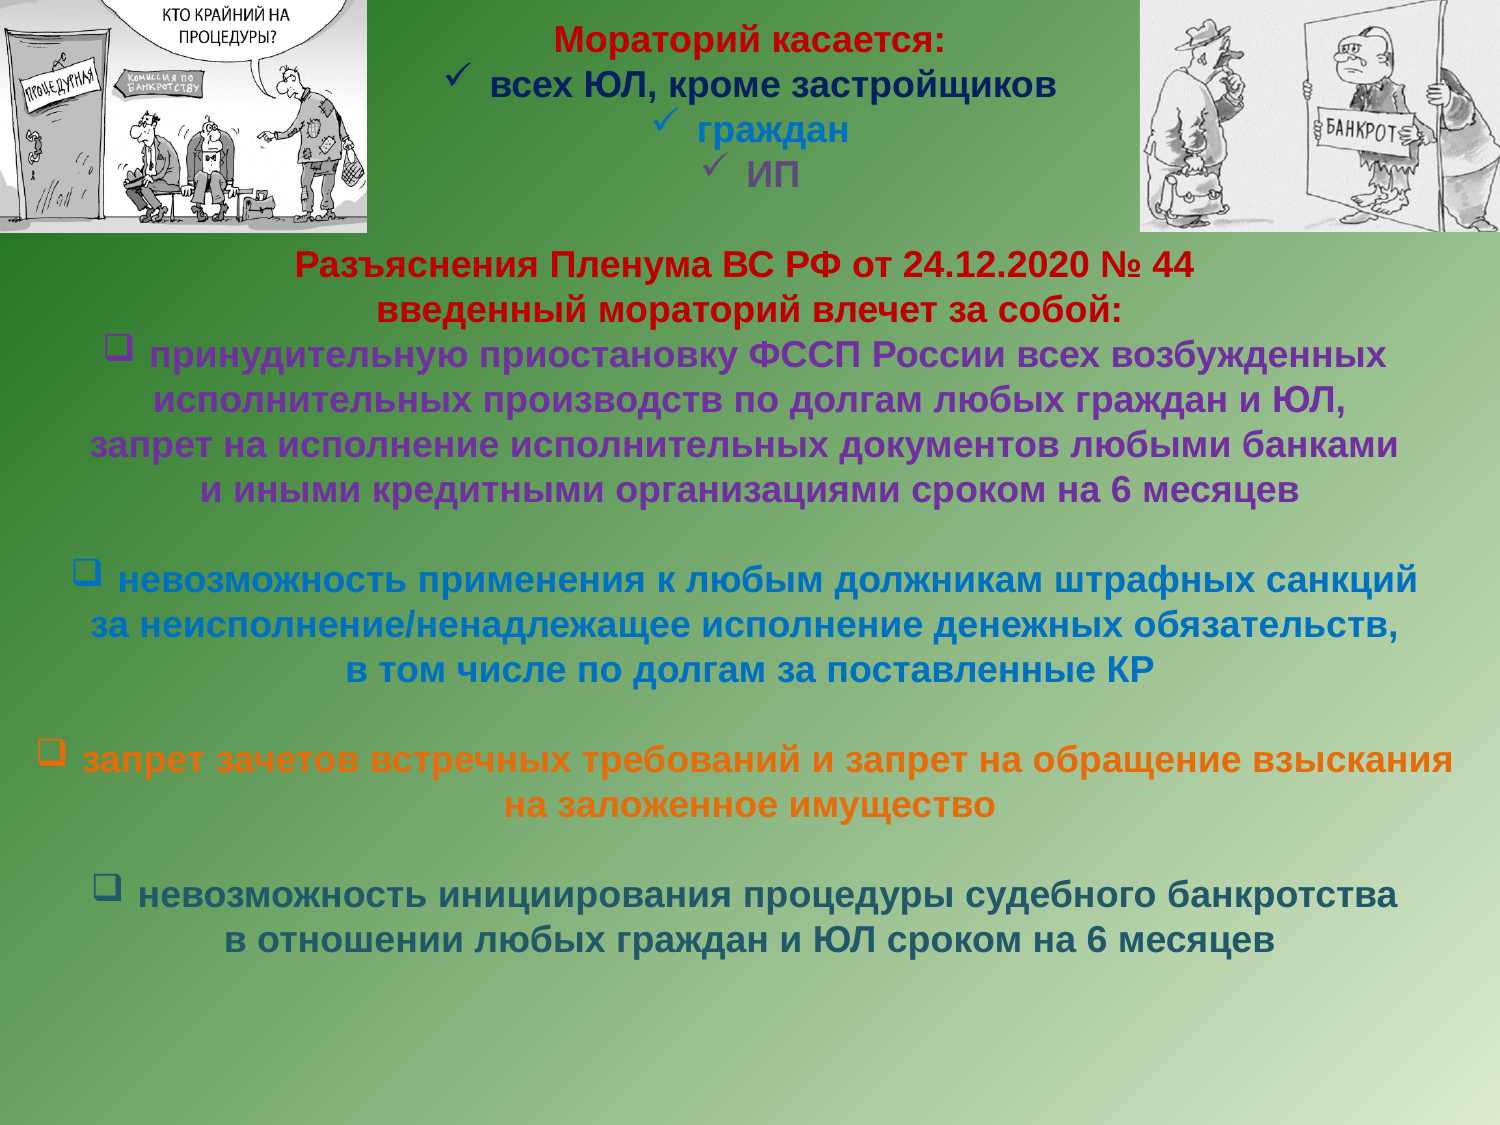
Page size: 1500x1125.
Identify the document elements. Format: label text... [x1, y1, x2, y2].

picture [0, 0, 367, 234]
picture [1139, 0, 1500, 232]
text_box Мораторий касается: всех ЮЛ, кроме застройщиков граждан ИП Разъяснения Пленума ВС РФ от 24.12.2020 № 44 введенный мораторий влечет за собой: принудительную приостановку ФССП России всех возбужденных исполнительных производств по долгам любых граждан и ЮЛ, запрет на исполнение исполнительных документов любыми банками и иными кредитными организациями сроком на 6 месяцев невозможность применения к любым должникам штрафных санкций за неисполнение/ненадлежащее исполнение денежных обязательств, в том числе по долгам за поставленные КР запрет зачетов встречных требований и запрет на обращение взыскания на заложенное имущество невозможность инициирования процедуры судебного банкротства в отношении любых граждан и ЮЛ сроком на 6 месяцев [0, 7, 1500, 967]
